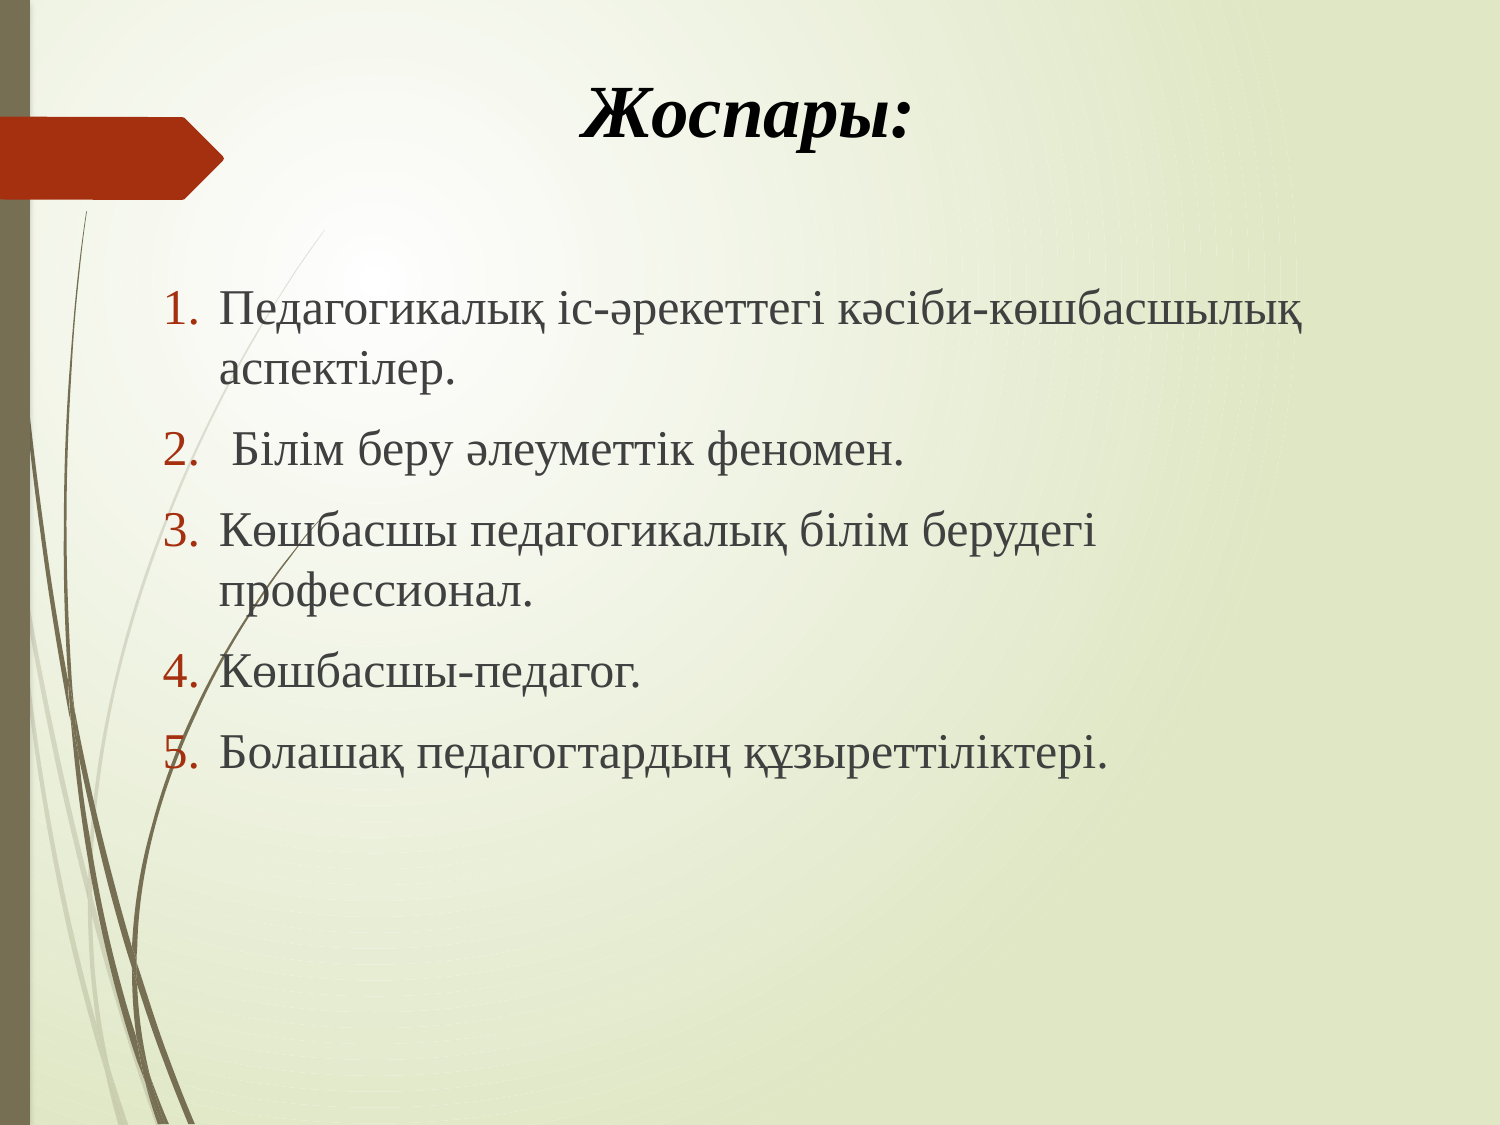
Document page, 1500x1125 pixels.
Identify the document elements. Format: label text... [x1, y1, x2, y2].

title Жоспары: [137, 55, 1363, 243]
list Педaгогикaлық iс-әрекеттегi кәсіби-көшбасшылық aспектілер. Білім беру әлеуметтік феномен. Көшбасшы педaгогикaлық білім берудегі профессионaл. Көшбасшы-педaгог. Болaшaқ педaгогтaрдың құзыреттiлiктерi. [147, 267, 1373, 1067]
